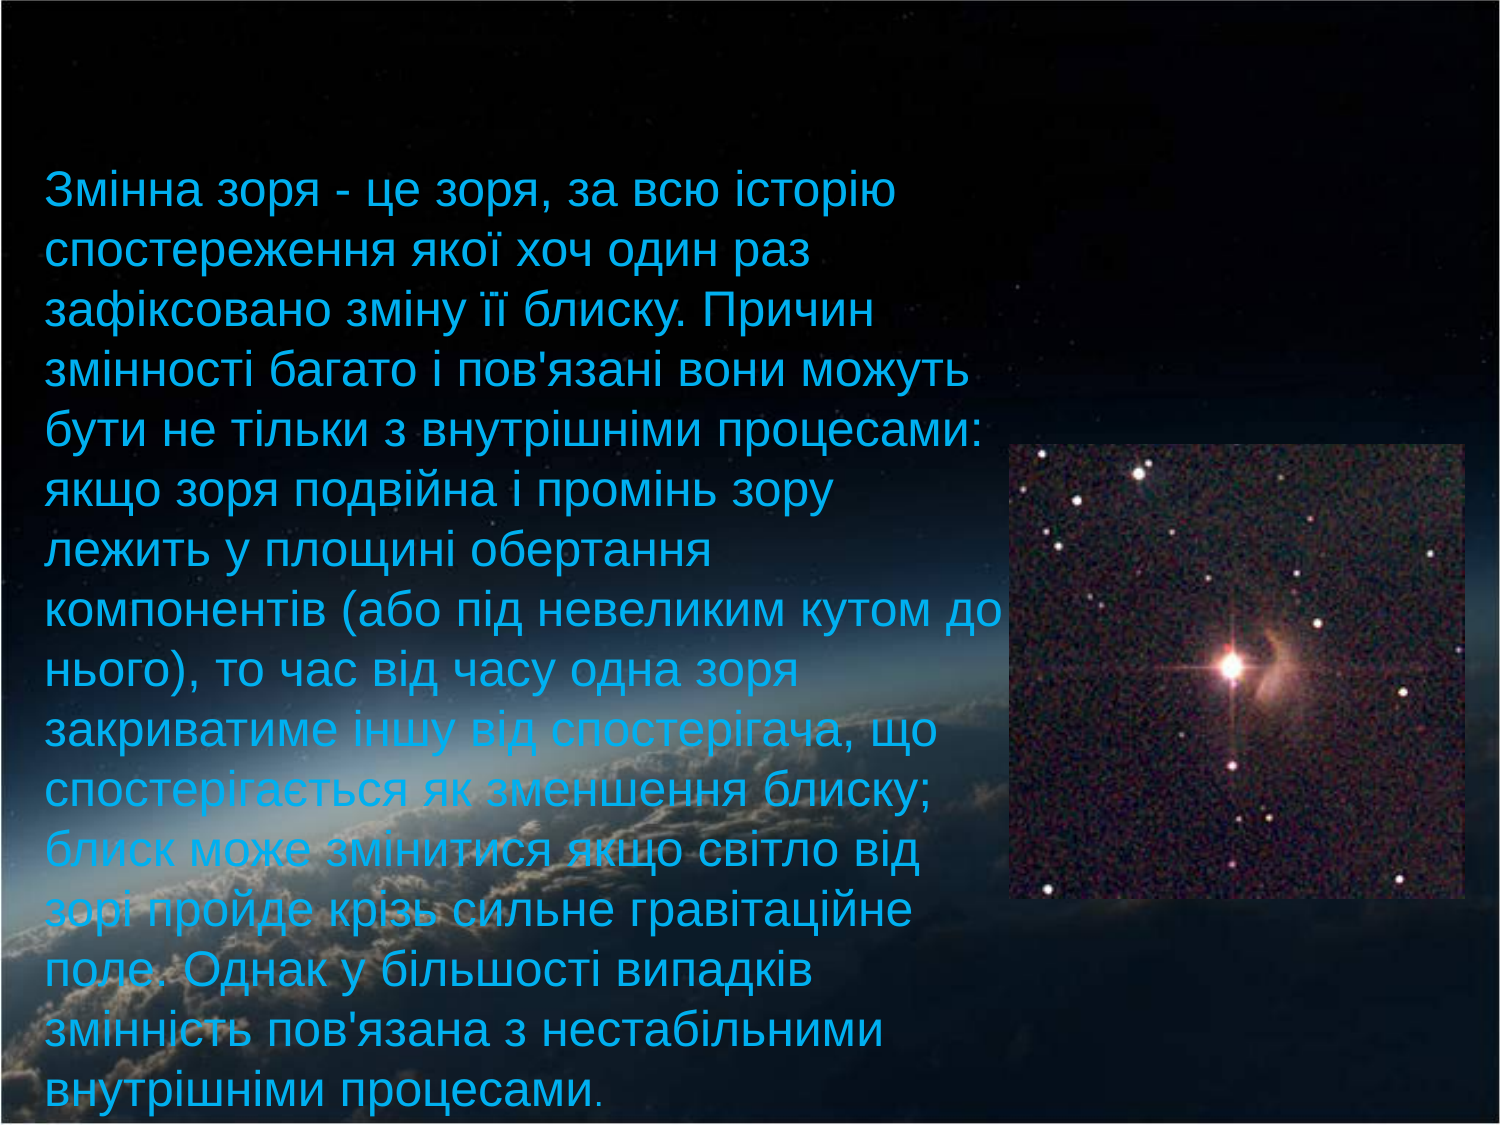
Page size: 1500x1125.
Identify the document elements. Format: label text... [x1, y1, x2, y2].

text_box Змінна зоря - це зоря, за всю історію спостереження якої хоч один раз зафіксовано зміну її блиску. Причин змінності багато і пов'язані вони можуть бути не тільки з внутрішніми процесами: якщо зоря подвійна і промінь зору лежить у площині обертання компонентів (або під невеликим кутом до нього), то час від часу одна зоря закриватиме іншу від спостерігача, що спостерігається як зменшення блиску; блиск може змінитися якщо світло від зорі пройде крізь сильне гравітаційне поле. Однак у більшості випадків змінність пов'язана з нестабільними внутрішніми процесами. [29, 148, 1022, 1124]
picture [0, 0, 1500, 1125]
